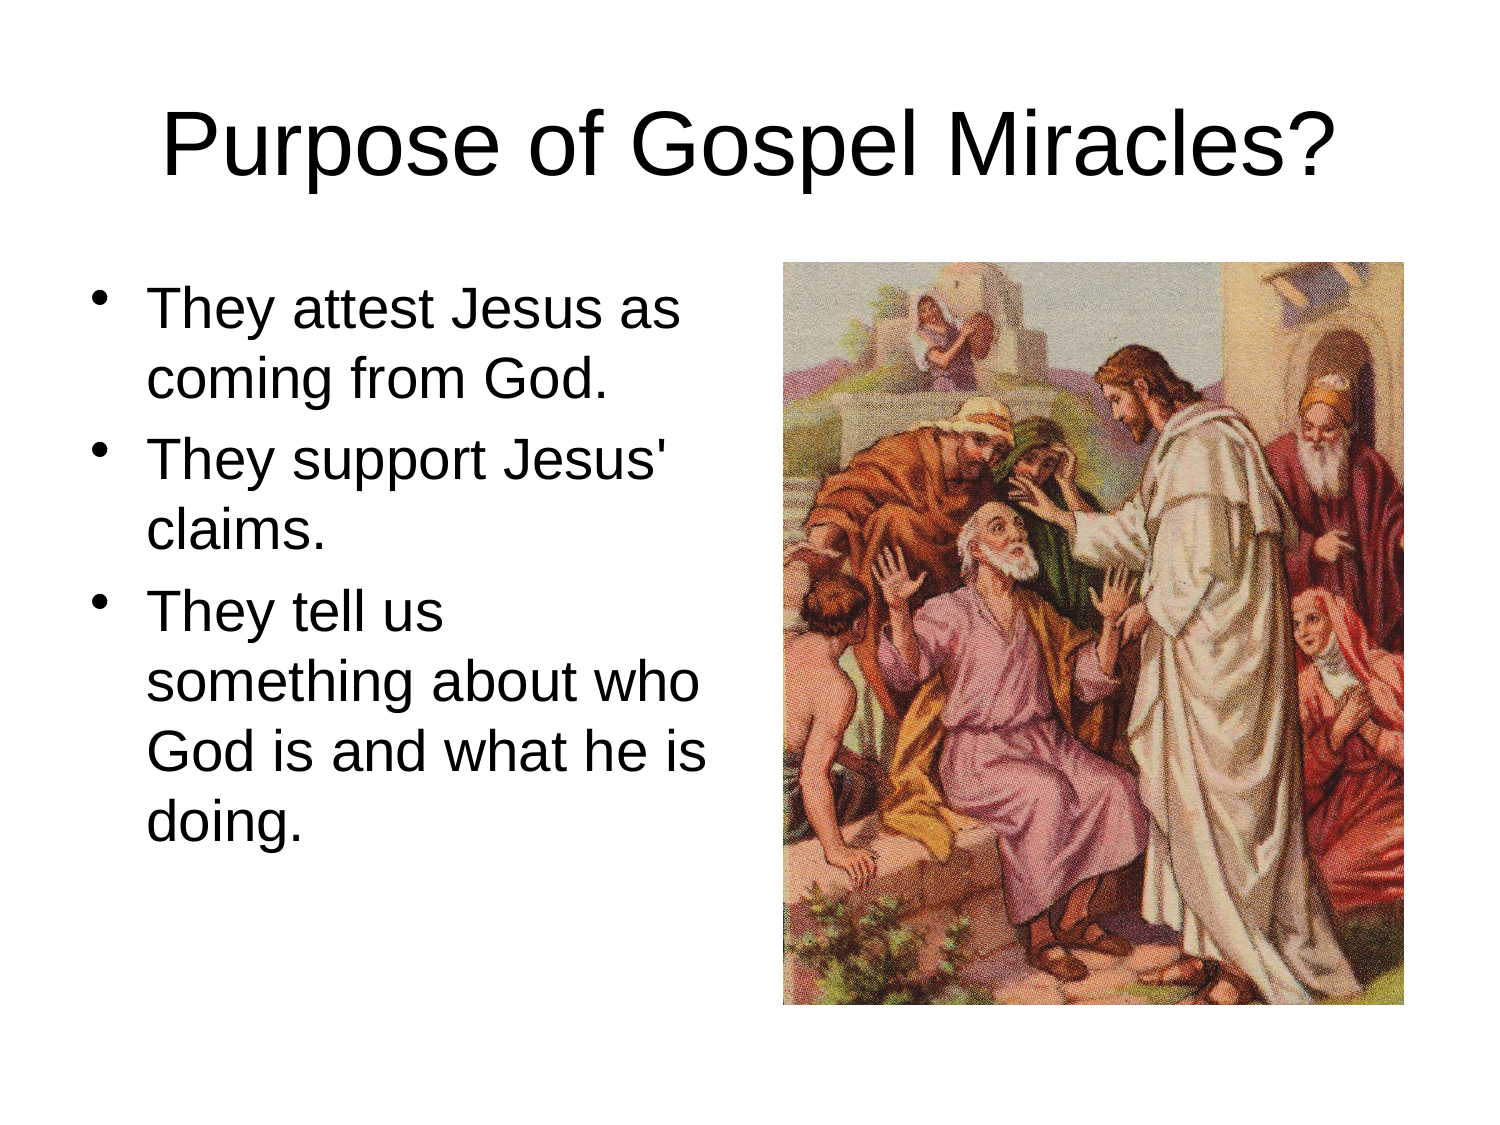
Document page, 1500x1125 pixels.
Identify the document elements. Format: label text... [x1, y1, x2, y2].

list They attest Jesus as coming from God. They support Jesus' claims. They tell us something about who God is and what he is doing. [75, 262, 738, 1005]
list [783, 262, 1404, 1006]
title Purpose of Gospel Miracles? [75, 45, 1425, 233]
